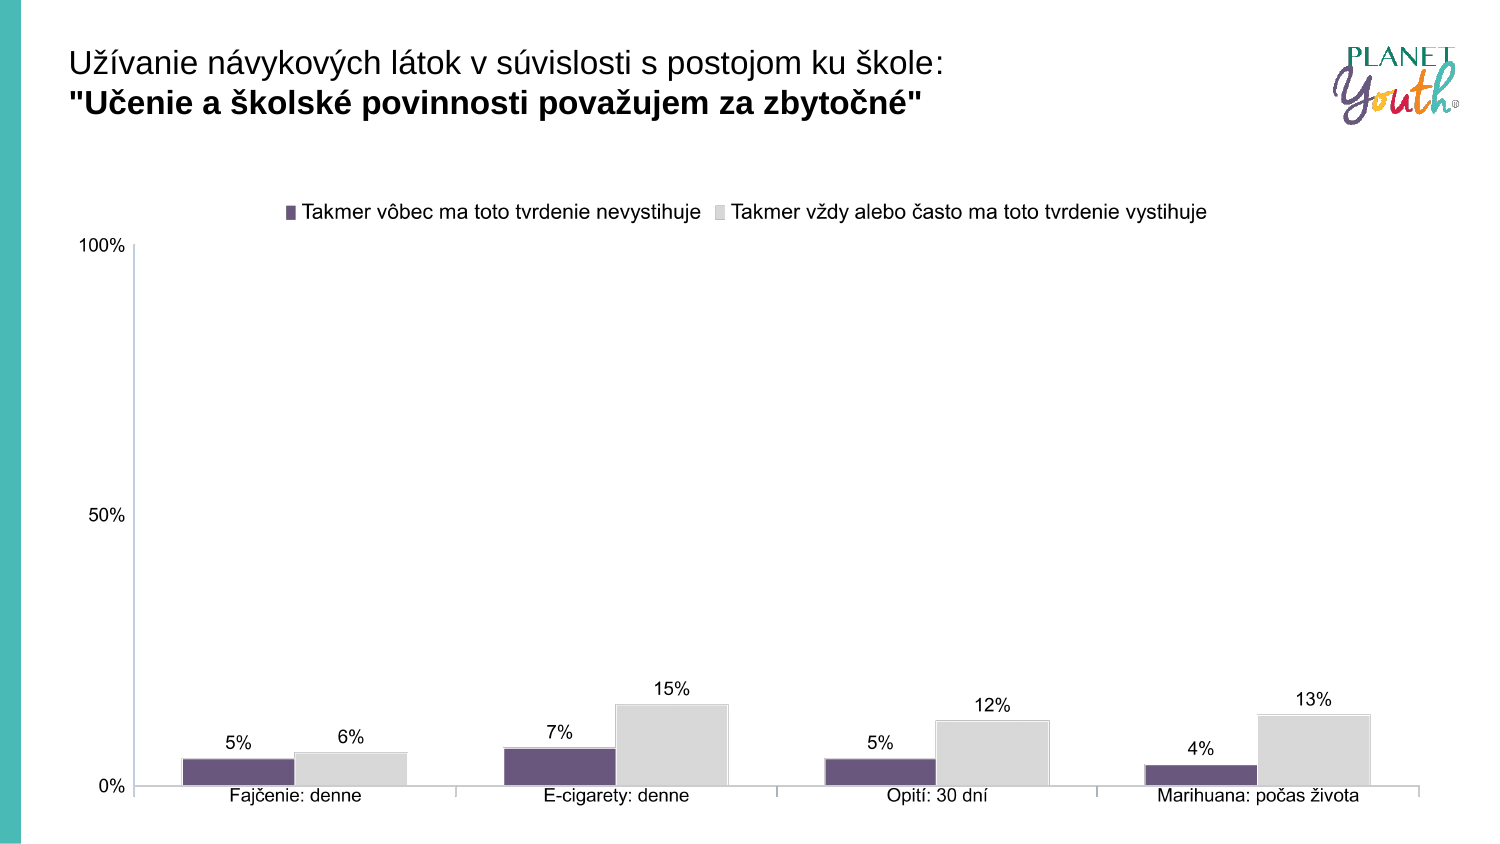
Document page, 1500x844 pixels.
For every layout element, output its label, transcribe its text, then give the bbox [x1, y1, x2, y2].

picture [68, 174, 1428, 819]
picture [1324, 37, 1470, 131]
text_box Užívanie návykových látok v súvislosti s postojom ku škole: "Učenie a školské povinnosti považujem za zbytočné" [68, 20, 1278, 143]
